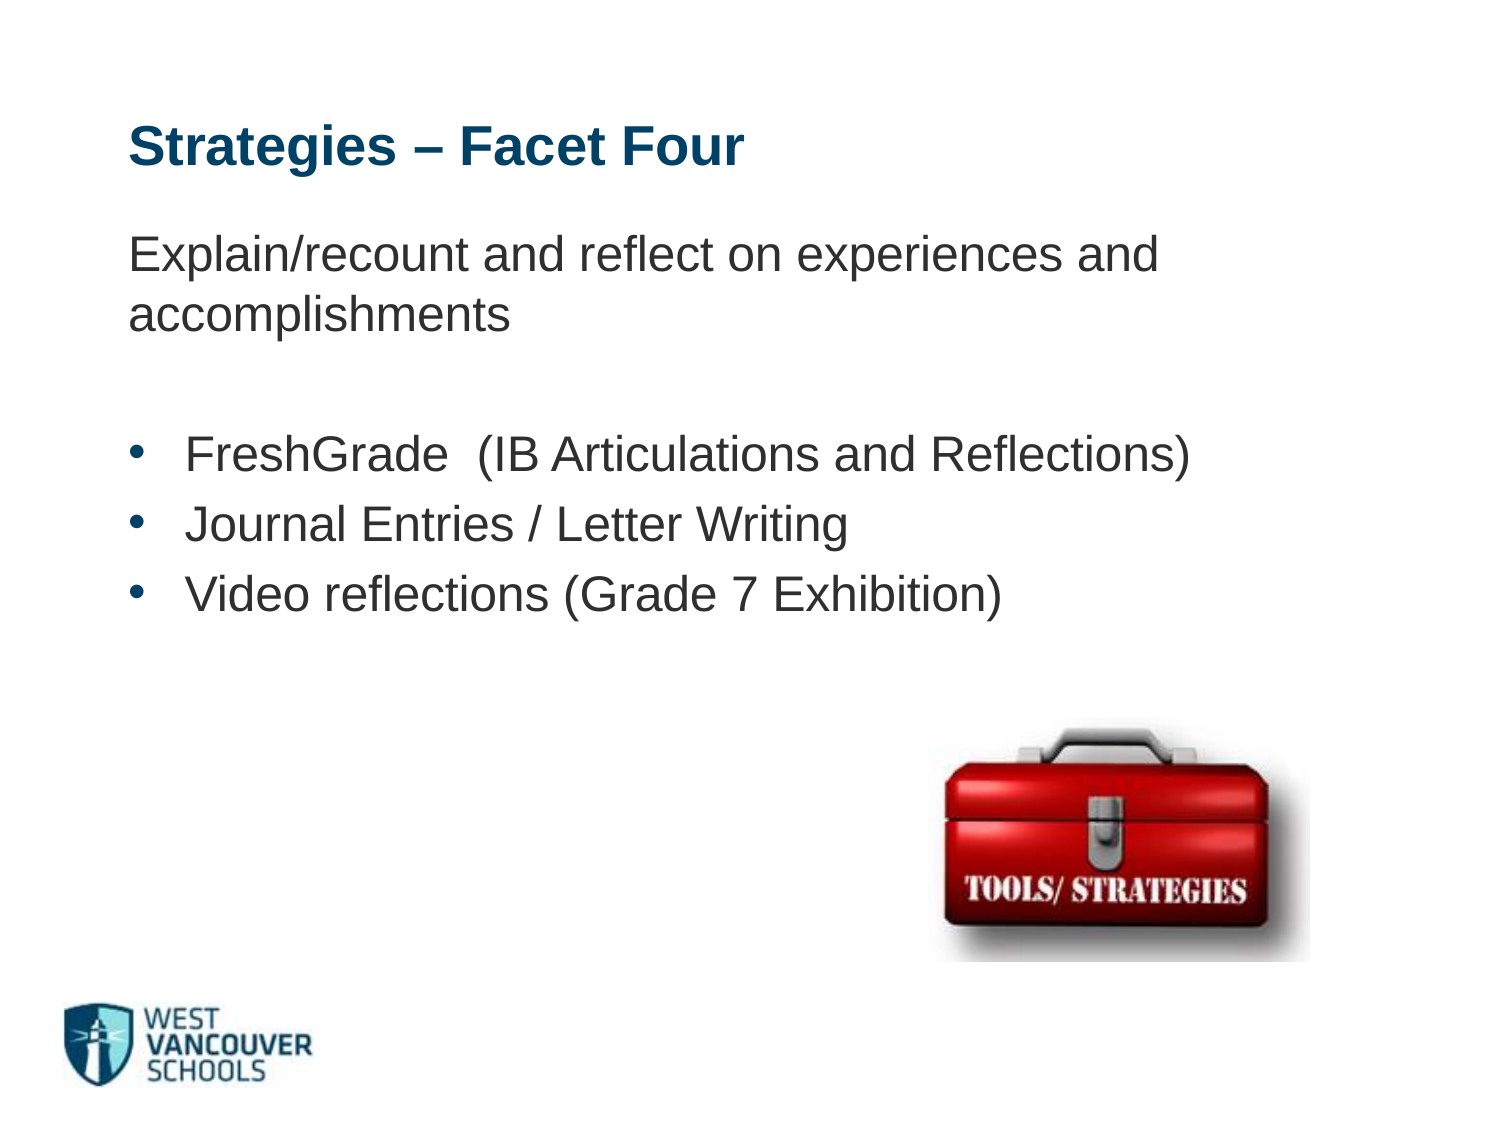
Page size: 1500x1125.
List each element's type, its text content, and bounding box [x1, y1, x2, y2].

picture [927, 716, 1311, 962]
list Explain/recount and reflect on experiences and accomplishments FreshGrade (IB Articulations and Reflections) Journal Entries / Letter Writing Video reflections (Grade 7 Exhibition) [128, 221, 1418, 893]
title Strategies – Facet Four [128, 0, 1418, 178]
picture [63, 977, 341, 1088]
